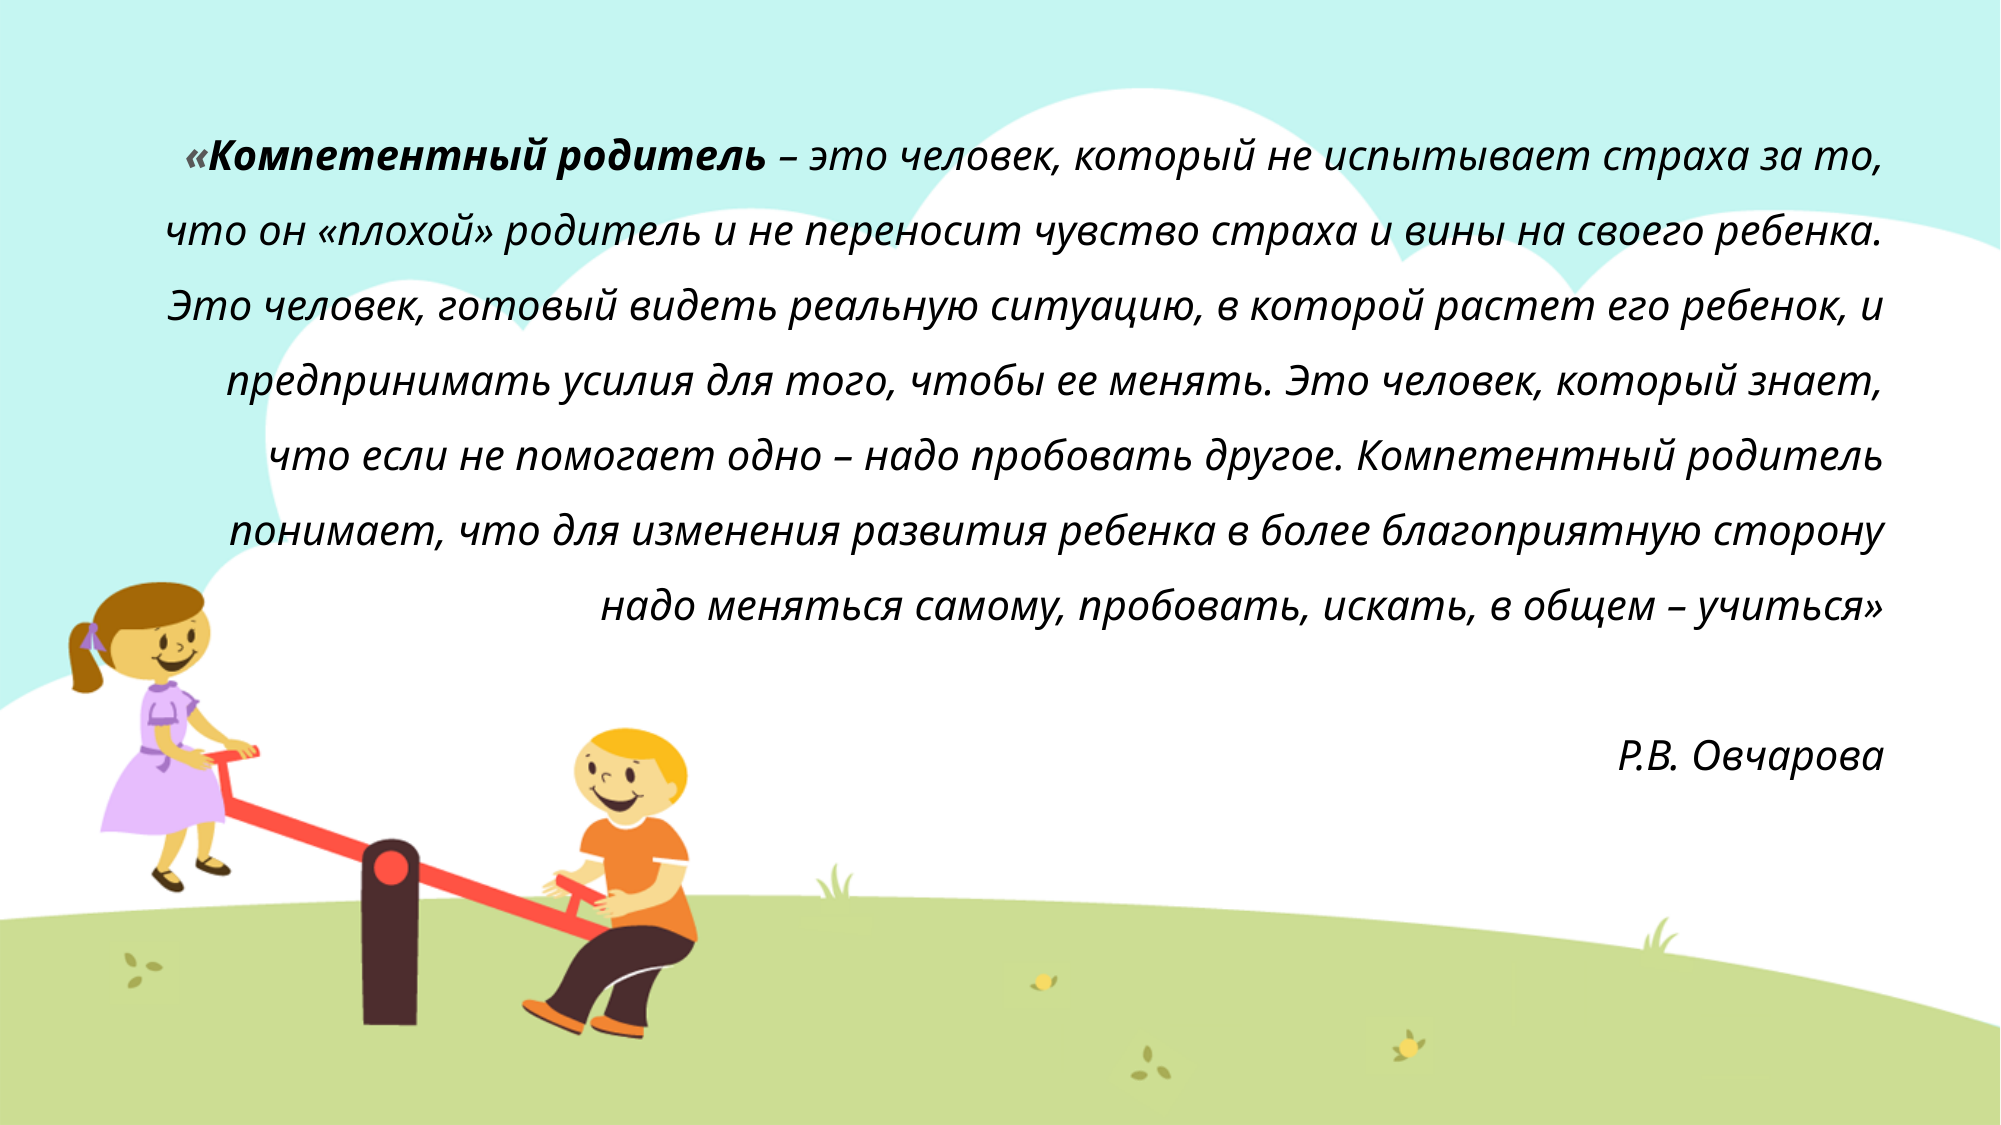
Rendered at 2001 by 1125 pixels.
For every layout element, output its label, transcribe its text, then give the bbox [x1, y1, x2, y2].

title «Компетентный родитель – это человек, который не испытывает страха за то, что он «плохой» родитель и не переносит чувство страха и вины на своего ребенка. Это человек, готовый видеть реальную ситуацию, в которой растет его ребенок, и предпринимать усилия для того, чтобы ее менять. Это человек, который знает, что если не помогает одно – надо пробовать другое. Компетентный родитель понимает, что для изменения развития ребенка в более благоприятную сторону надо меняться самому, пробовать, искать, в общем – учиться» Р.В. Овчарова [126, 154, 1900, 787]
picture [0, 0, 2001, 1125]
